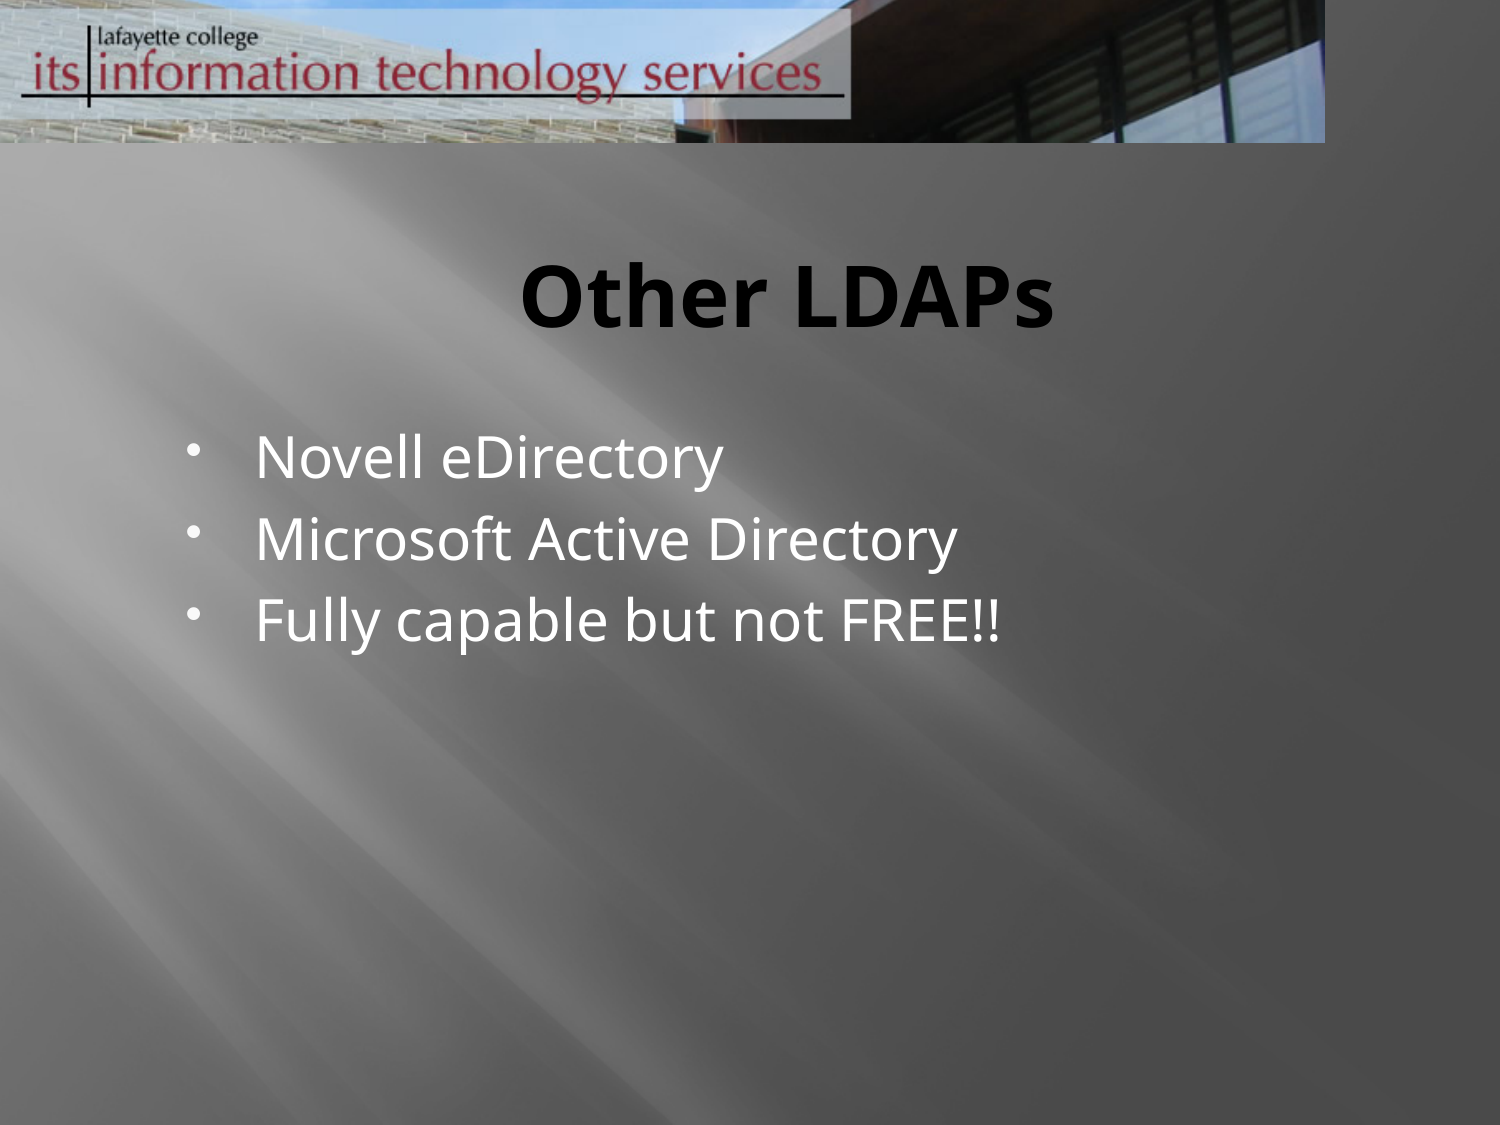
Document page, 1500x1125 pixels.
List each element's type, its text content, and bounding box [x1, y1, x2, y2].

list Novell eDirectory Microsoft Active Directory Fully capable but not FREE!! [150, 412, 1425, 1043]
picture [0, 0, 1326, 143]
title Other LDAPs [150, 212, 1425, 375]
